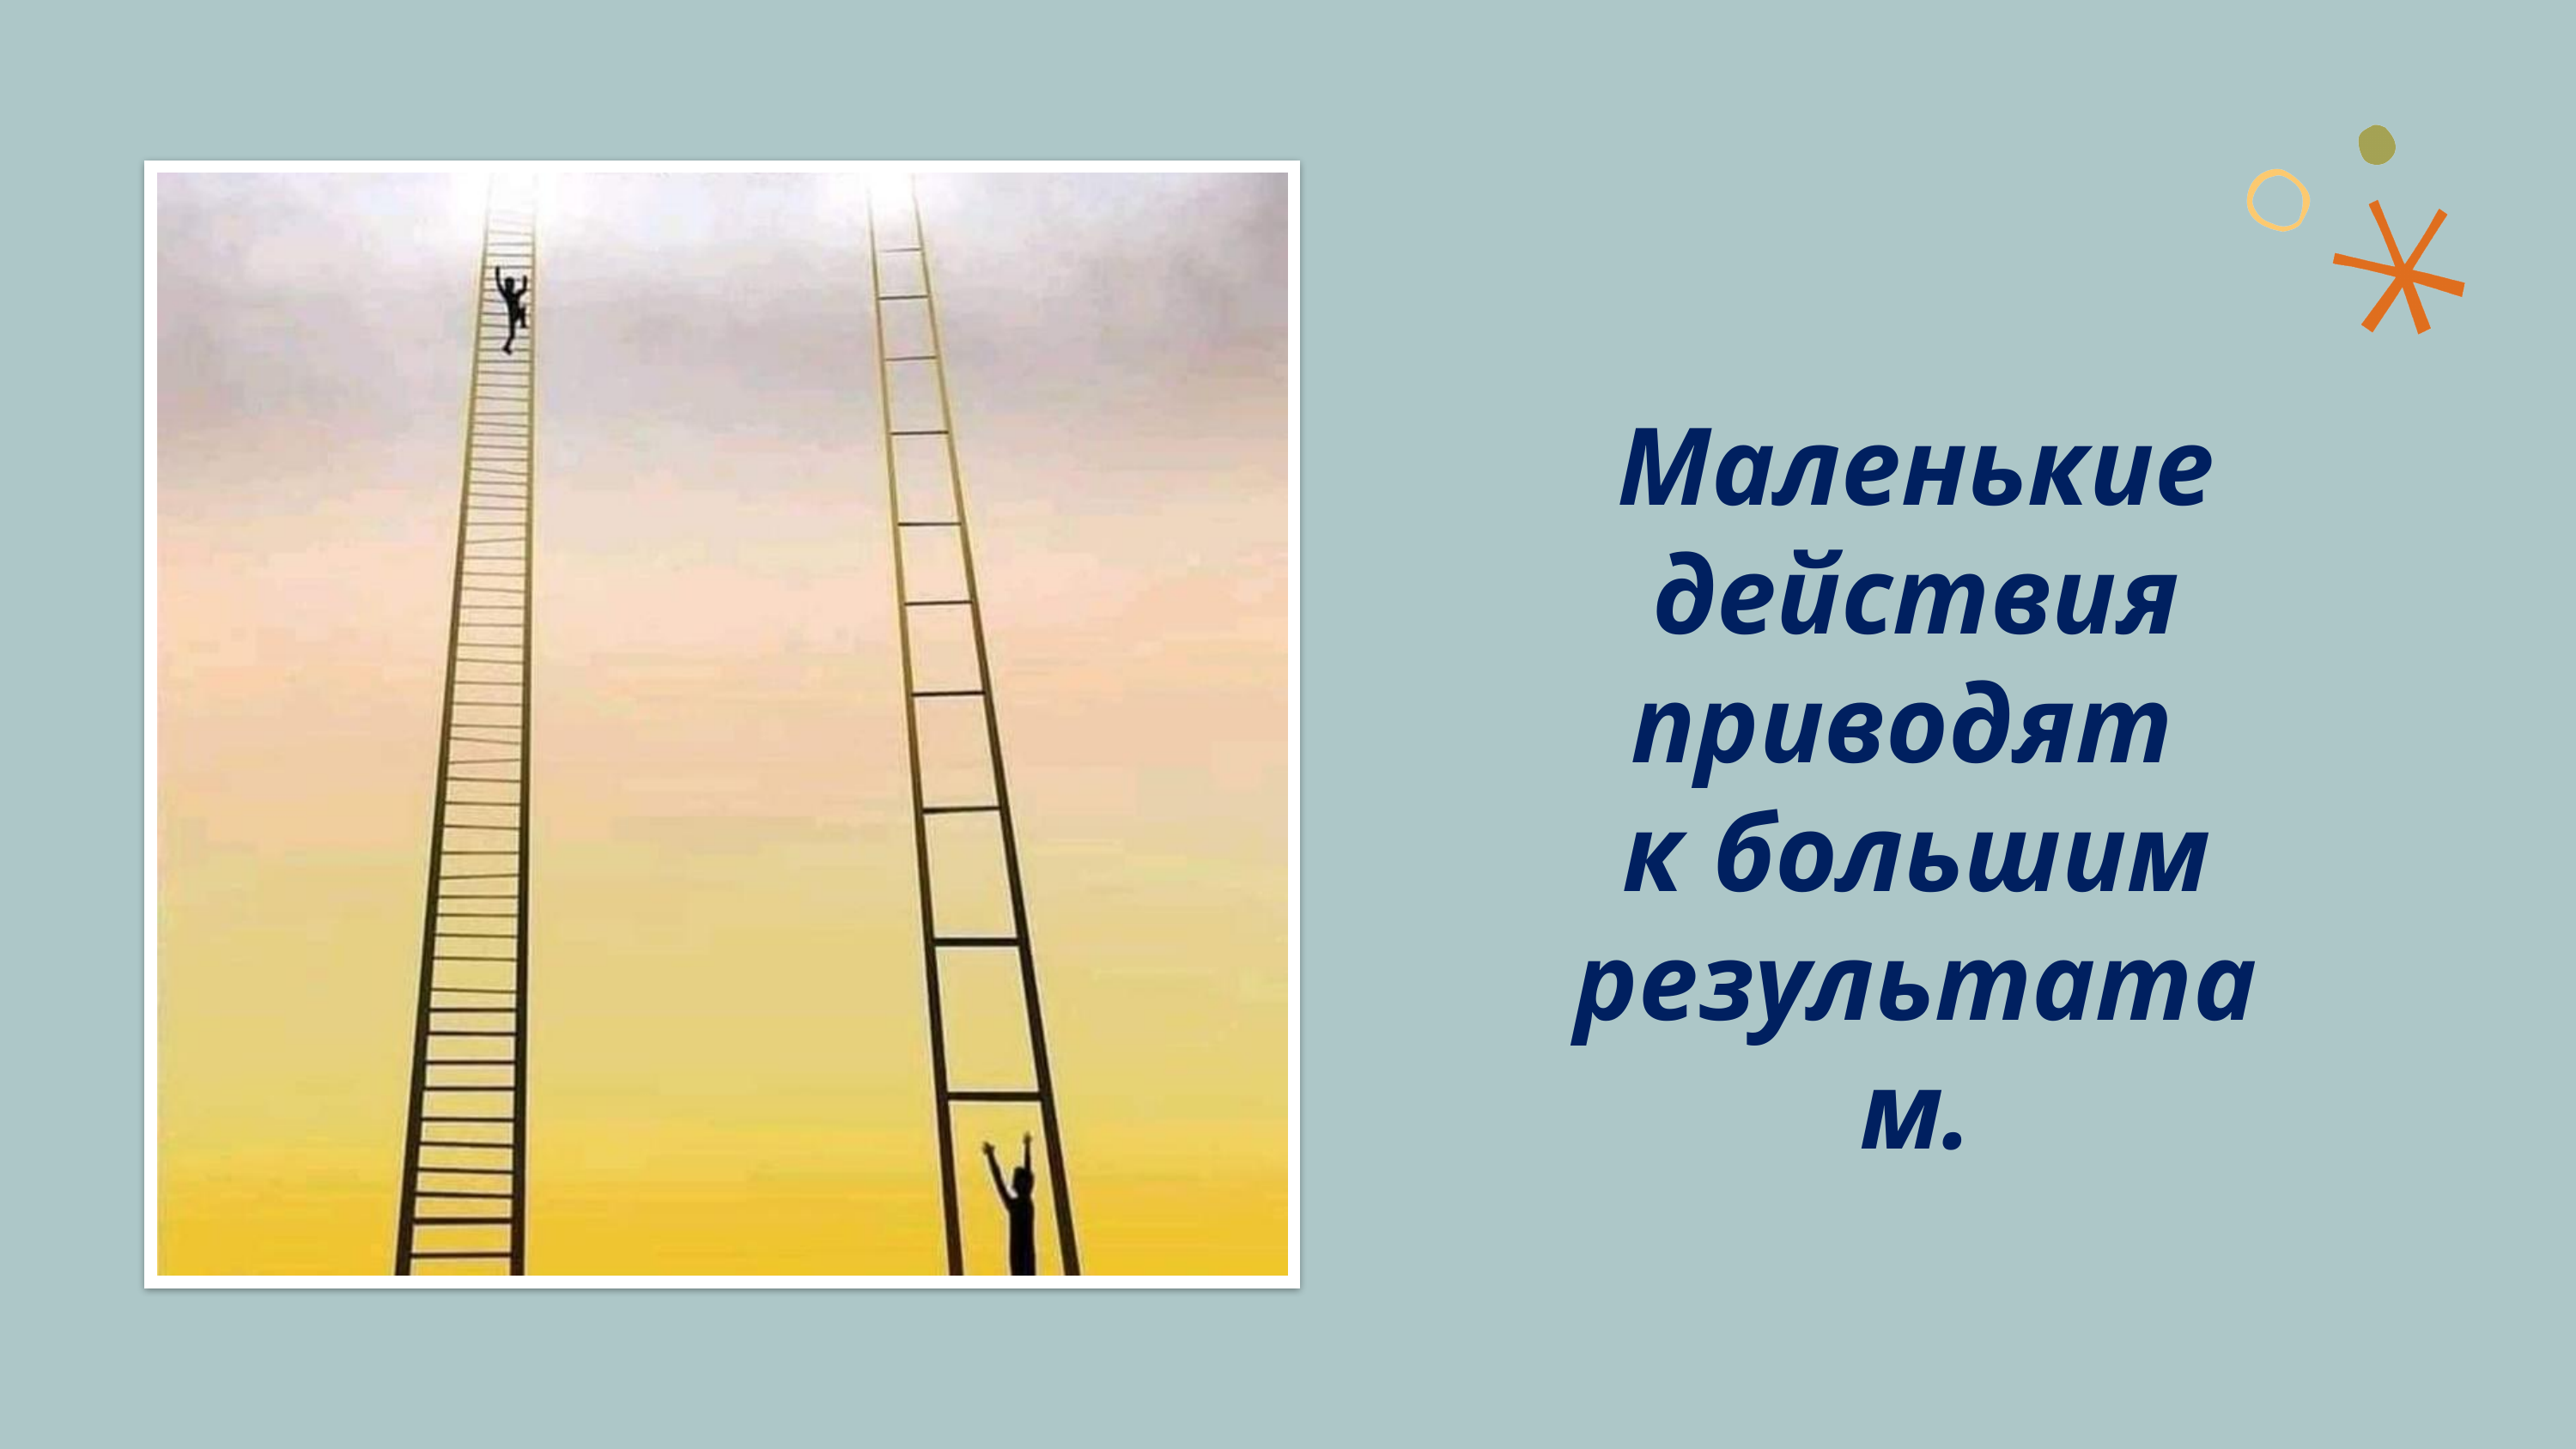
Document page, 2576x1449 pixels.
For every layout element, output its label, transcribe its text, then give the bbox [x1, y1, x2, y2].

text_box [2243, 123, 2465, 335]
text_box Маленькие действия приводят к большим результатам. [1524, 391, 2308, 1177]
picture [156, 173, 1288, 1276]
